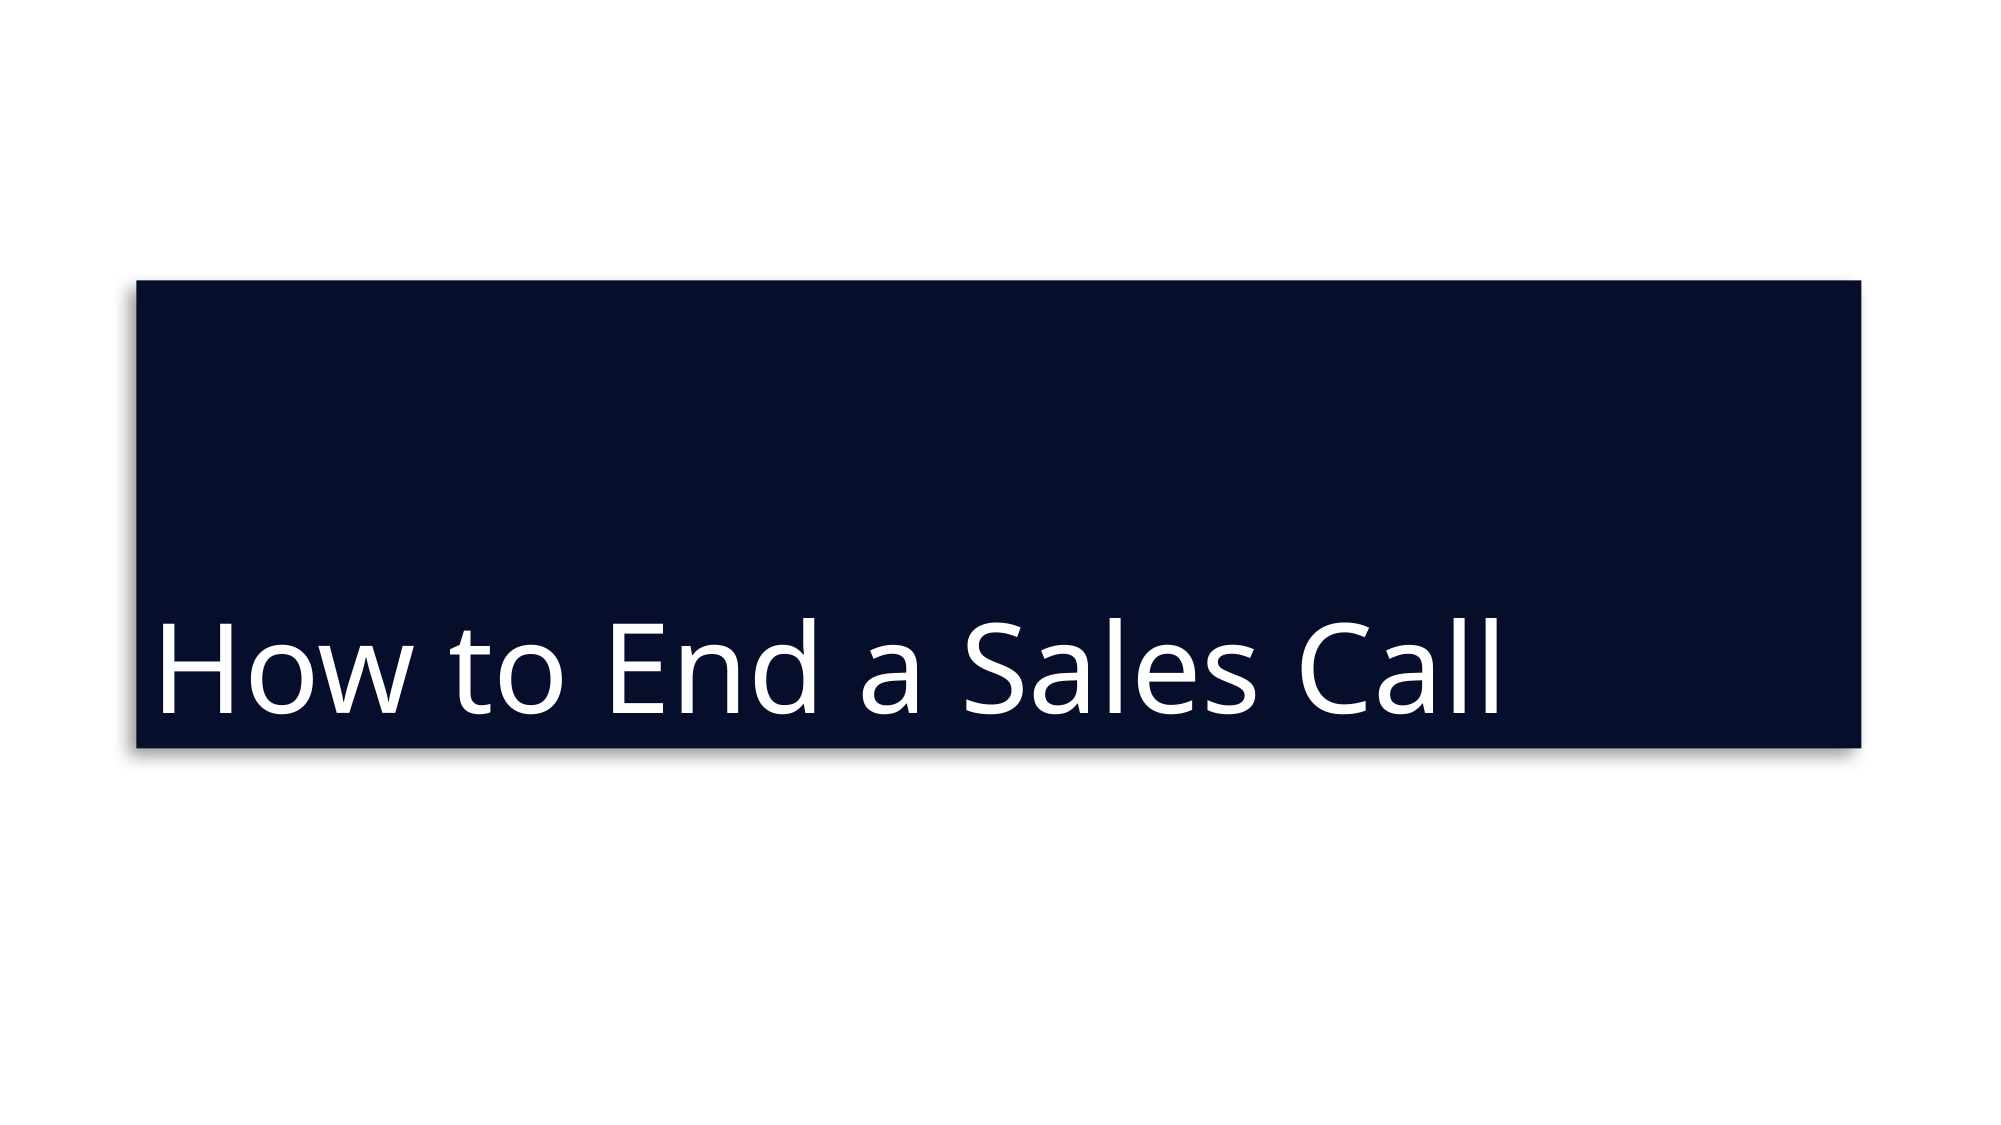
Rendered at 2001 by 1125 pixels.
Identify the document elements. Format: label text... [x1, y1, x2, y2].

title How to End a Sales Call [136, 280, 1862, 749]
